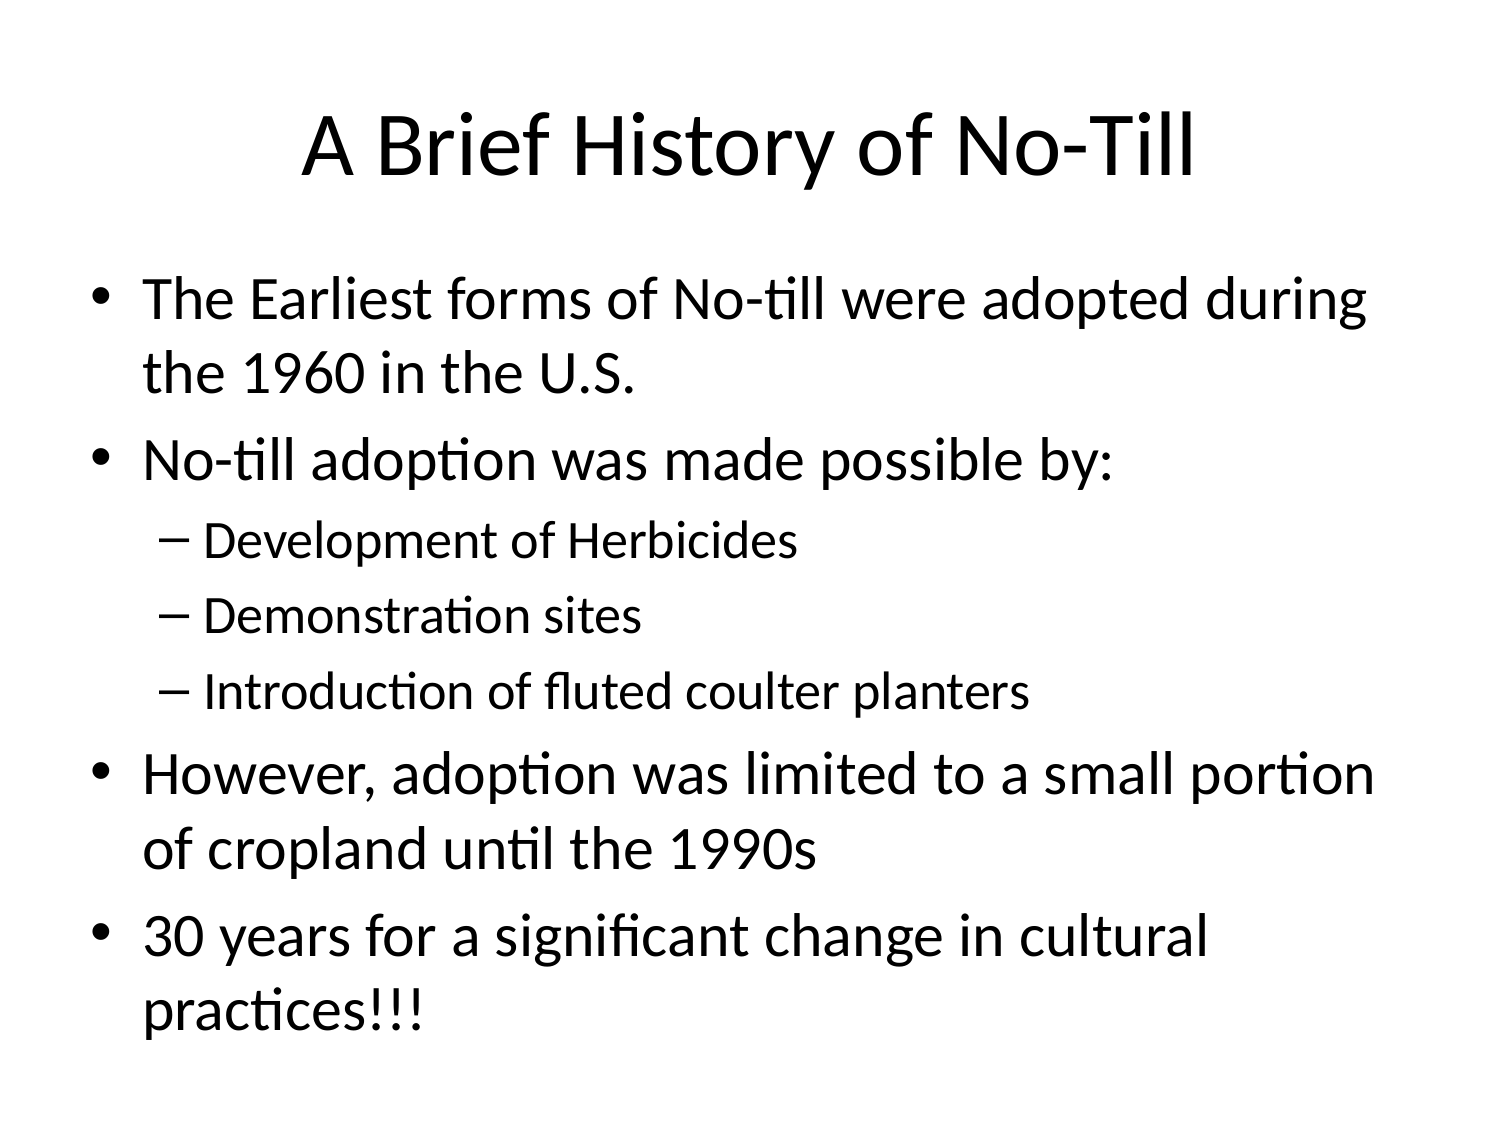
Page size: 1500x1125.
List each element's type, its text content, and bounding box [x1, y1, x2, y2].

list The Earliest forms of No-till were adopted during the 1960 in the U.S. No-till adoption was made possible by: Development of Herbicides Demonstration sites Introduction of fluted coulter planters However, adoption was limited to a small portion of cropland until the 1990s 30 years for a significant change in cultural practices!!! [75, 249, 1425, 1059]
title A Brief History of No-Till [75, 45, 1425, 233]
